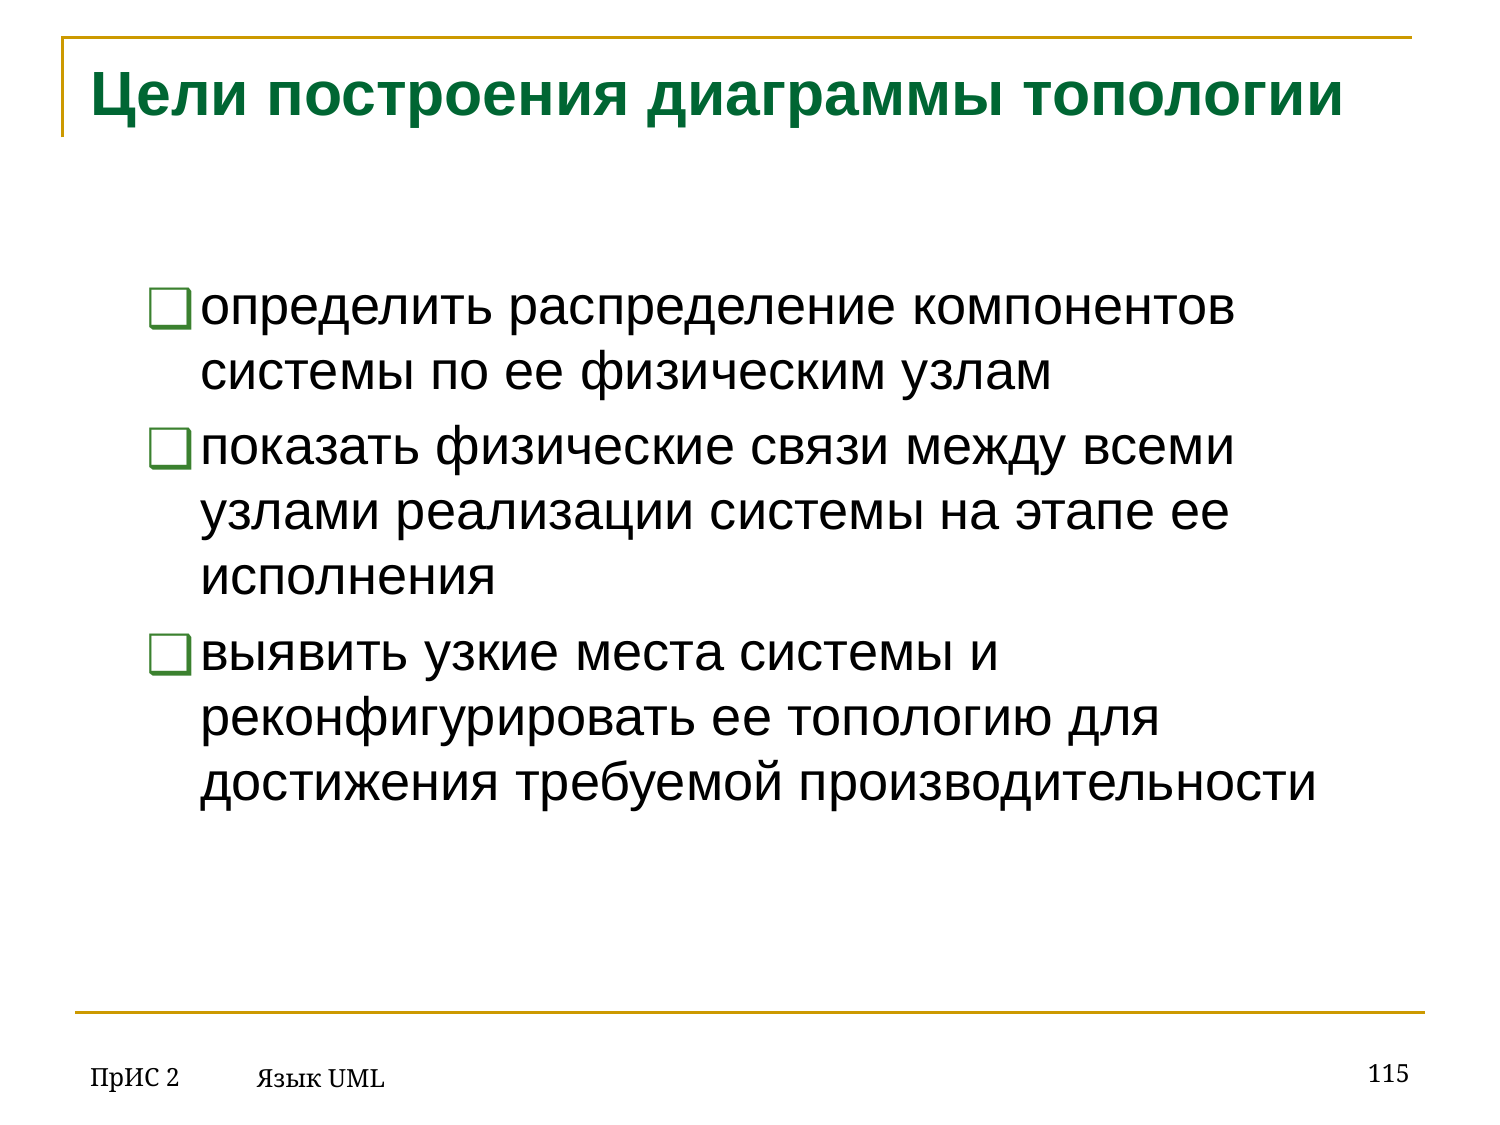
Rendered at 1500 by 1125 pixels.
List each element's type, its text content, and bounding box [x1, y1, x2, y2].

text_box Язык UML [242, 1024, 1329, 1100]
list определить распределение компонентов системы по ее физическим узлам показать физические связи между всеми узлами реализации системы на этапе ее исполнения выявить узкие места системы и реконфигурировать ее топологию для достижения требуемой производительности [75, 262, 1425, 1006]
text_box ПрИС 2 [74, 1024, 219, 1100]
text_box ‹#› [1340, 1024, 1425, 1100]
title Цели построения диаграммы топологии [75, 45, 1425, 233]
